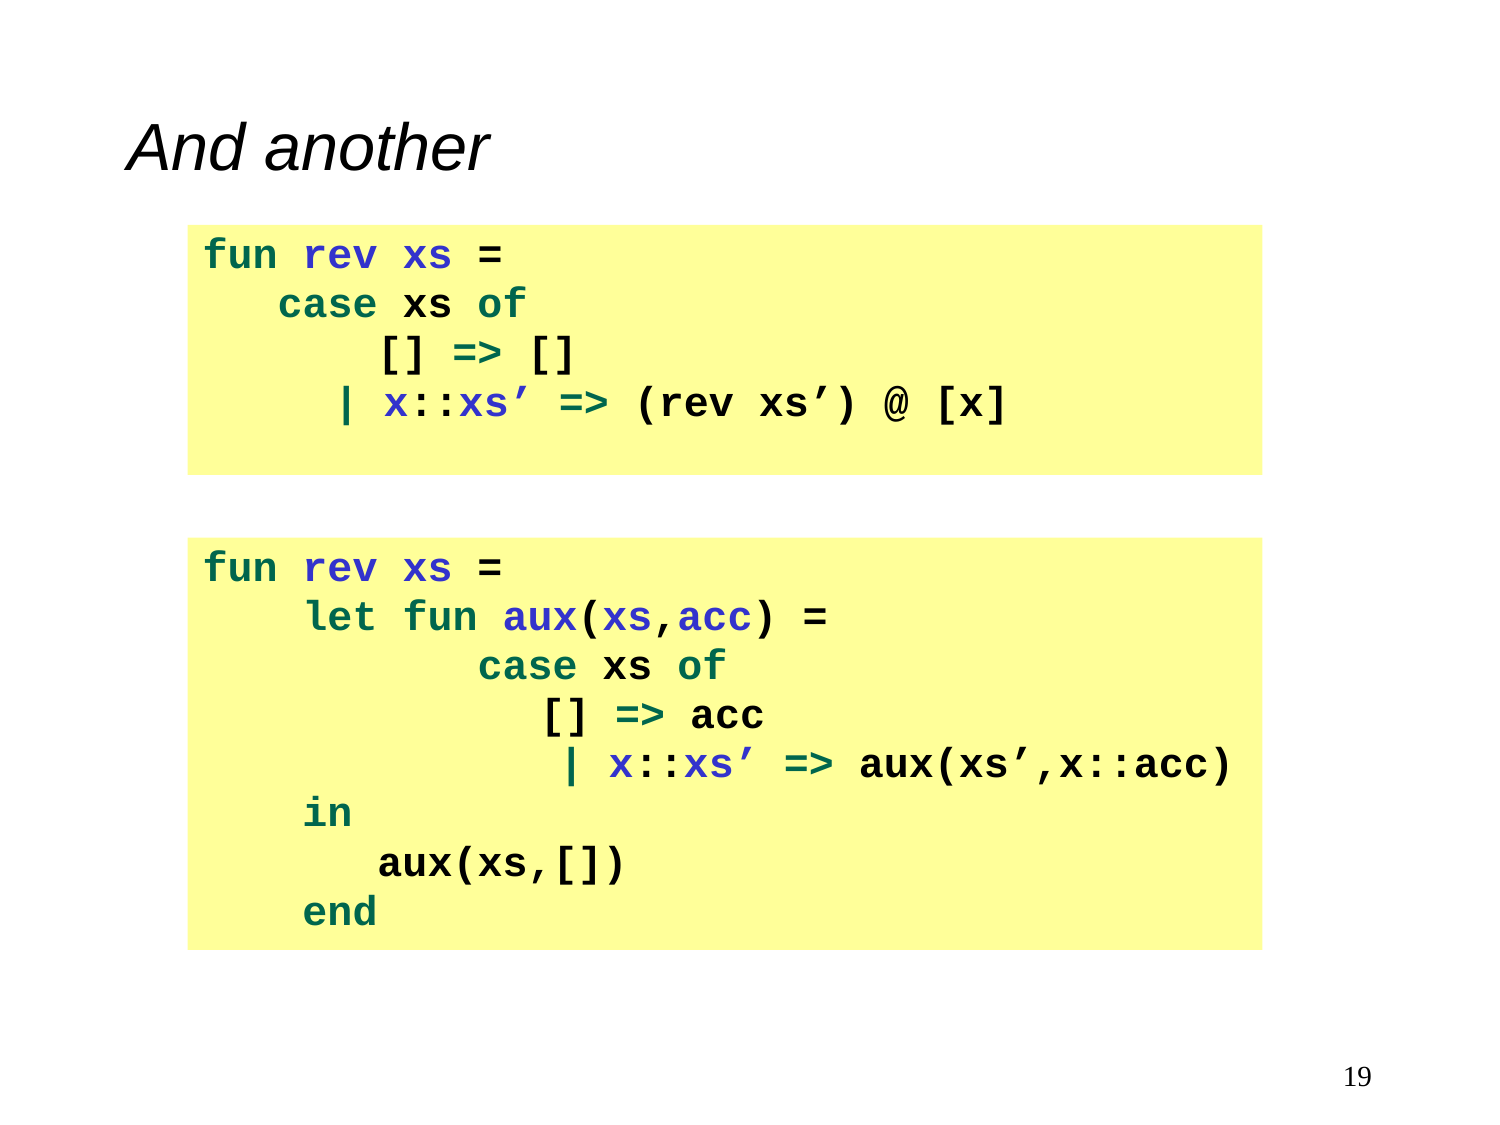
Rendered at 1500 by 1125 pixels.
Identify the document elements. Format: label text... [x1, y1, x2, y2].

text_box fun rev xs = case xs of [] => [] | x::xs’ => (rev xs’) @ [x] [187, 224, 1263, 475]
text_box fun rev xs = let fun aux(xs,acc) = case xs of [] => acc | x::xs’ => aux(xs’,x::acc) in aux(xs,[]) end [187, 537, 1263, 950]
title And another [112, 49, 1388, 238]
slide_number 19 [1074, 1049, 1388, 1125]
